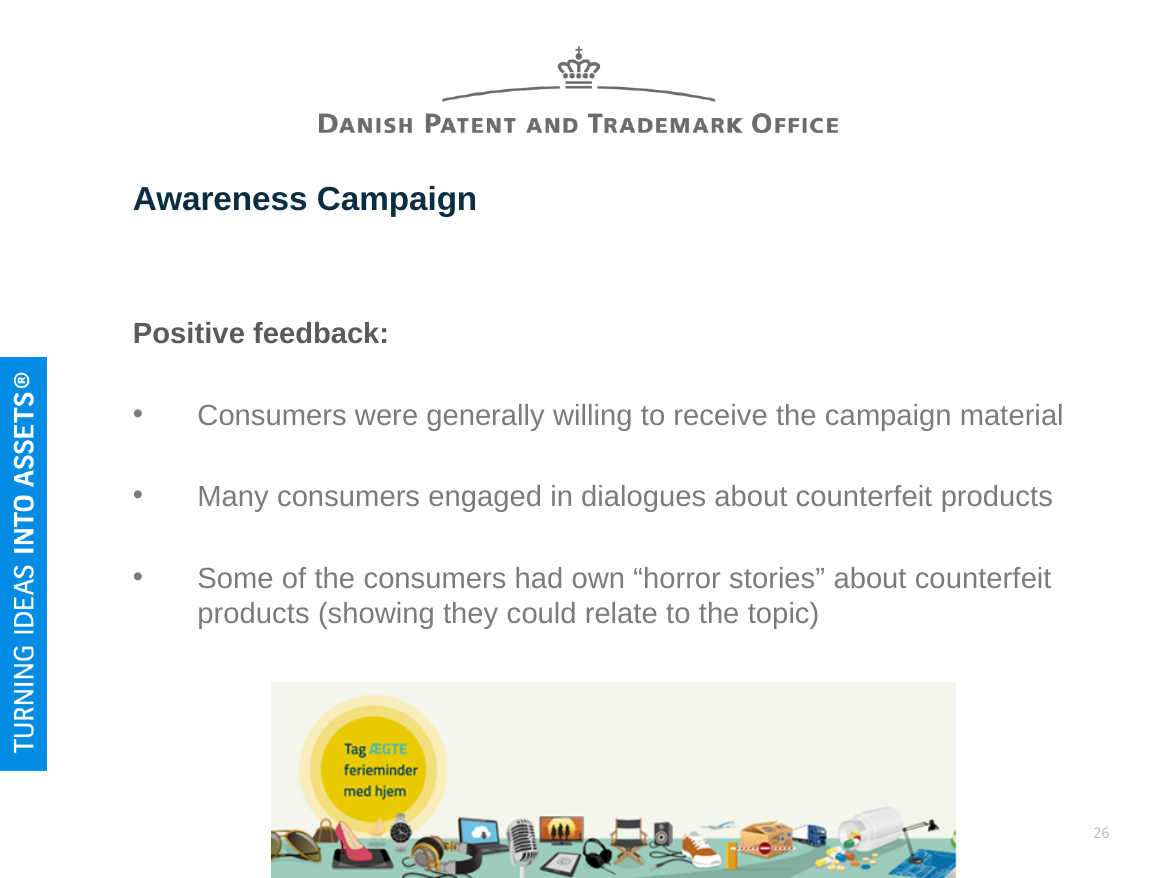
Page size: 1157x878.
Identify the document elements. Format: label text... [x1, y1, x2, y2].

title Awareness Campaign [132, 177, 1032, 262]
picture [270, 682, 957, 878]
picture [0, 357, 47, 771]
list Positive feedback: Consumers were generally willing to receive the campaign material Many consumers engaged in dialogues about counterfeit products Some of the consumers had own “horror stories” about counterfeit products (showing they could relate to the topic) [132, 273, 1110, 773]
picture [319, 46, 838, 133]
slide_number 26 [1050, 824, 1110, 866]
